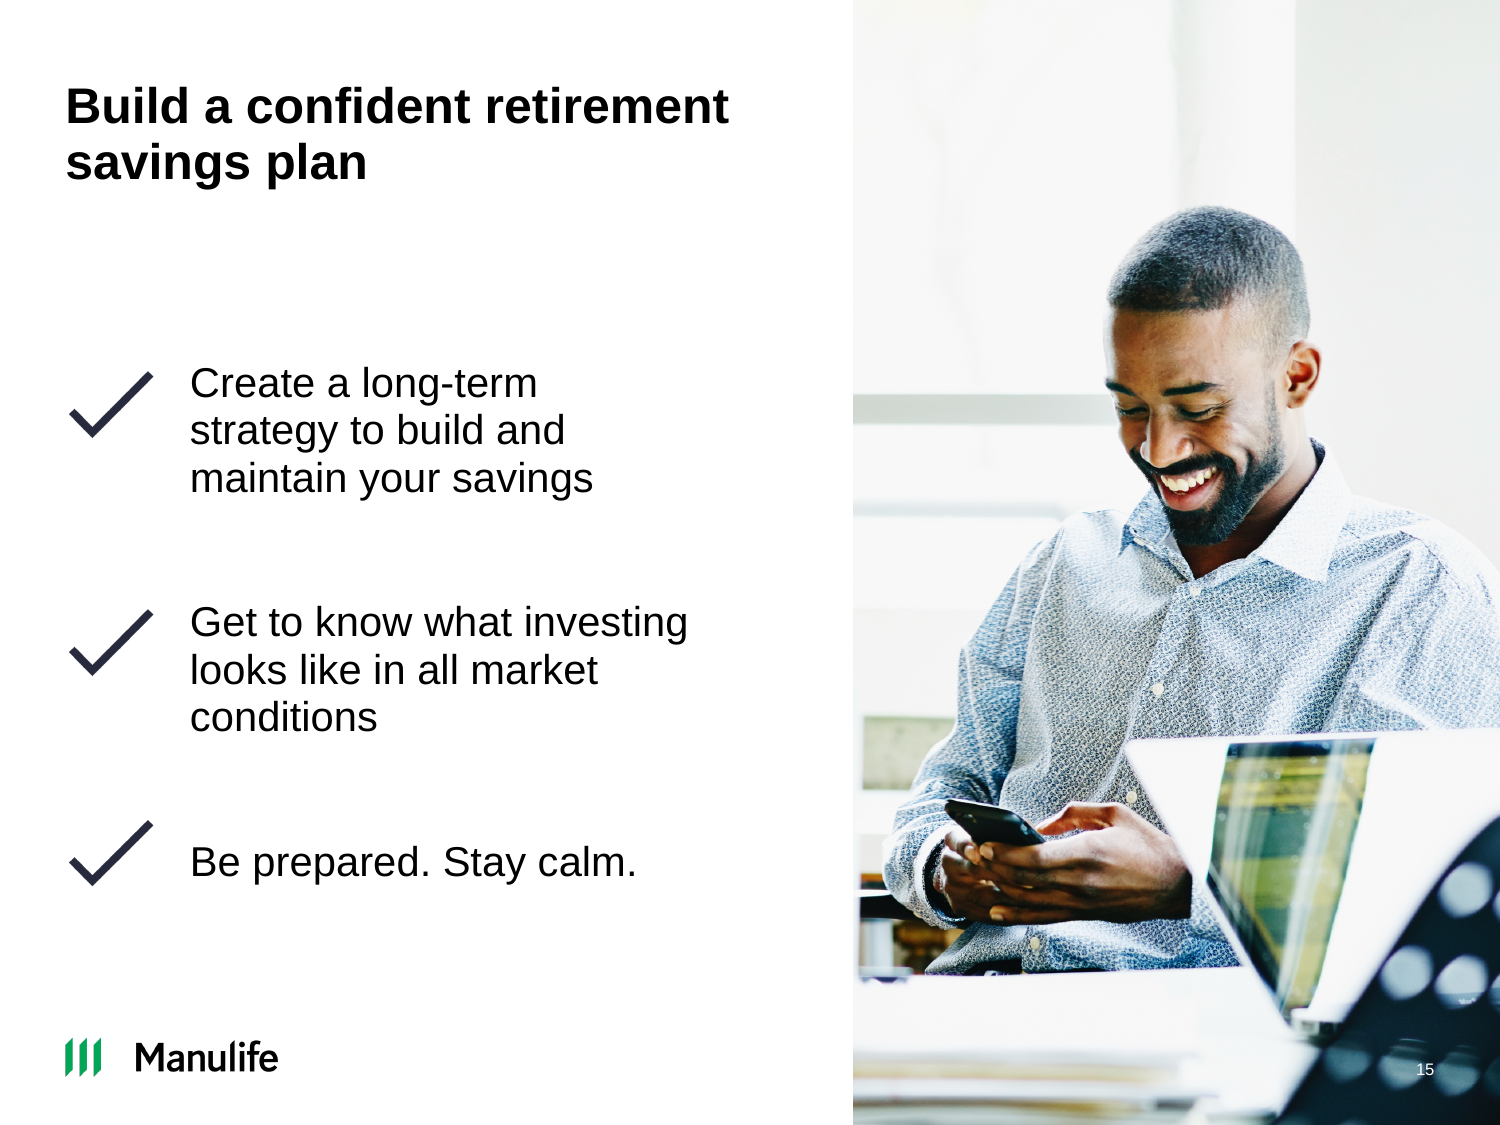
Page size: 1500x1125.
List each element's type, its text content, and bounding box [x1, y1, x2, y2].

picture [853, 0, 1500, 1125]
picture [30, 1002, 313, 1112]
picture [64, 355, 158, 450]
picture [64, 593, 158, 688]
picture [64, 804, 158, 898]
title Build a confident retirement savings plan [65, 77, 750, 208]
list Create a long-term strategy to build and maintain your savings Get to know what investing looks like in all market conditions Be prepared. Stay calm. [190, 345, 714, 901]
